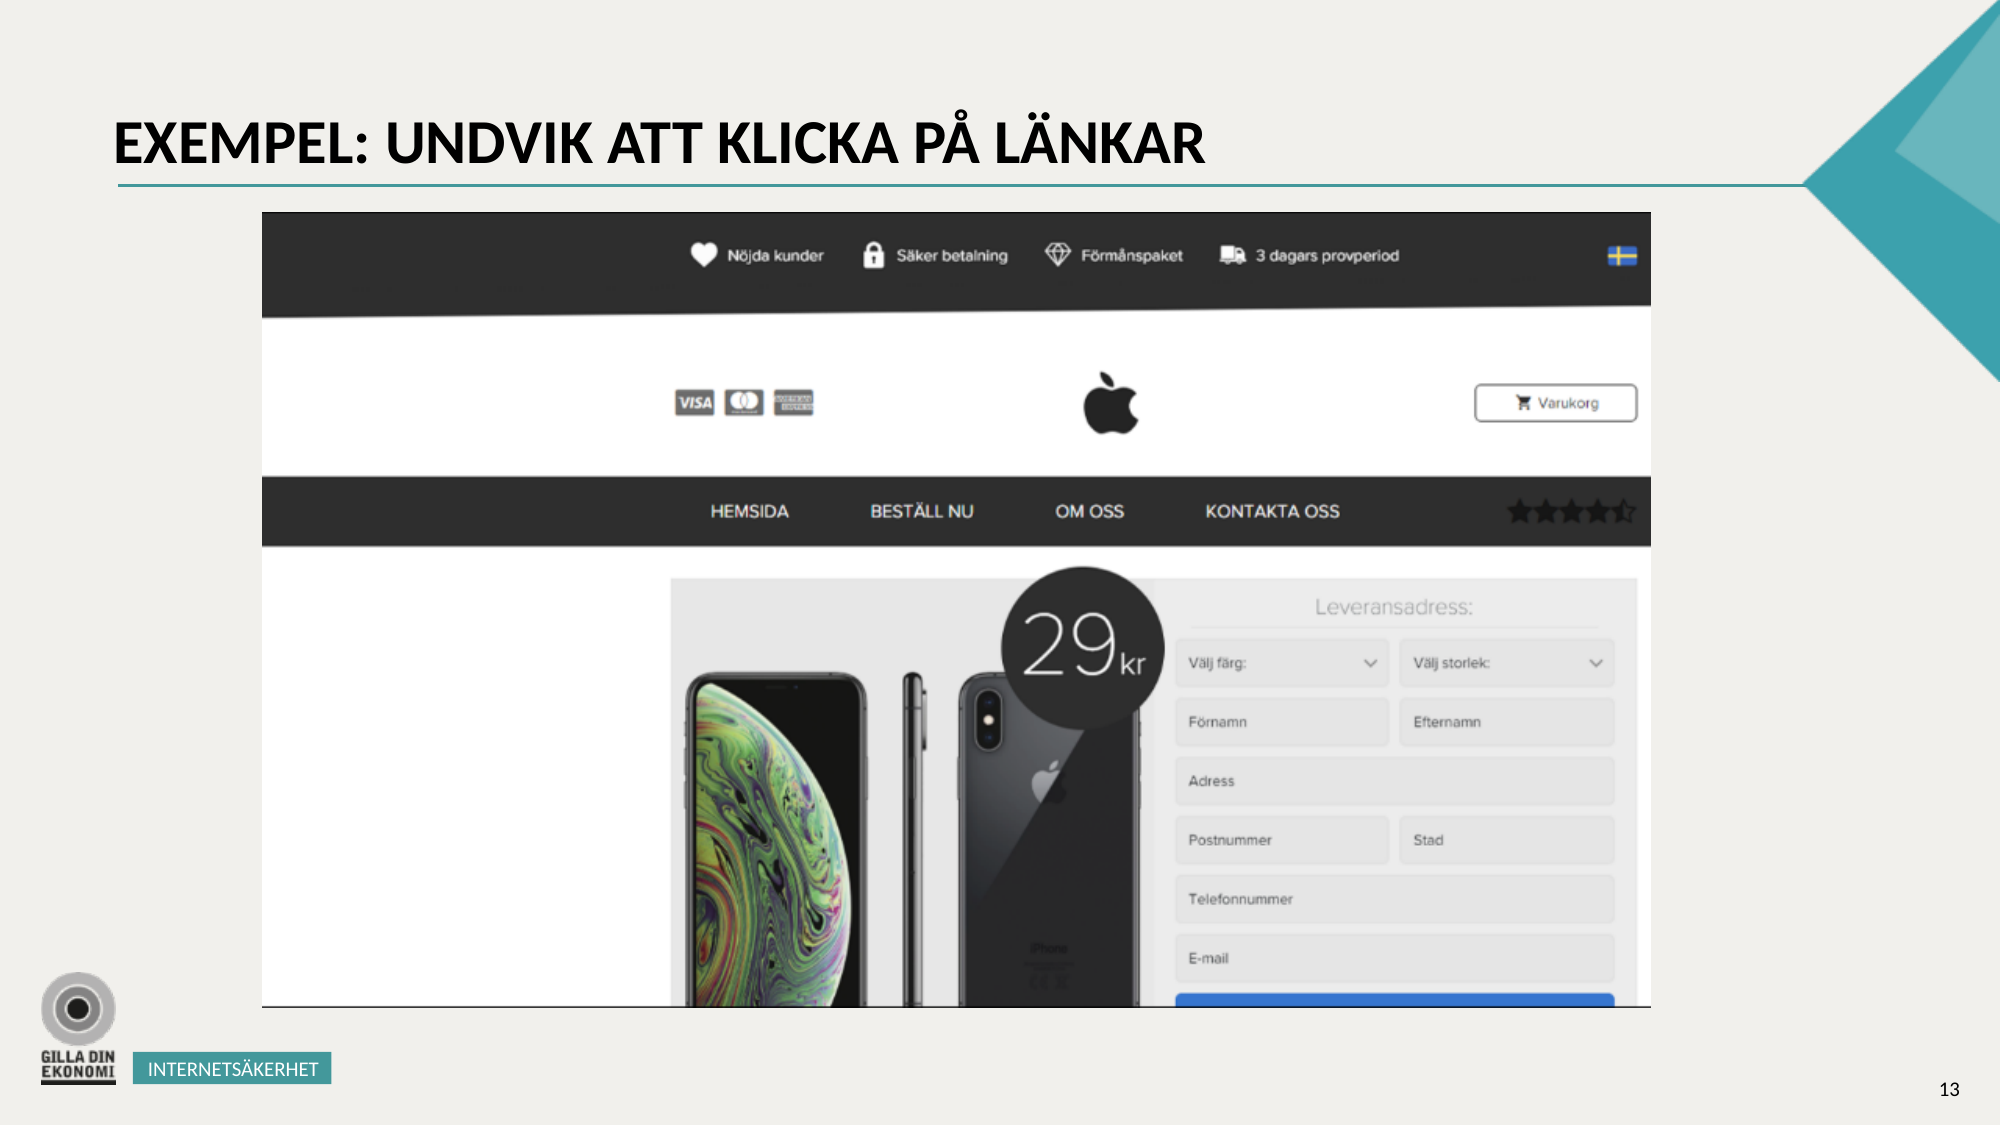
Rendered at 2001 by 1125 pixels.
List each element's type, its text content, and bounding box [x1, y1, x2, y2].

title EXEMPEL: UNDVIK ATT KLICKA PÅ LÄNKAR [98, 101, 1931, 320]
list INTERNETSÄKERHET [132, 1051, 332, 1085]
picture [41, 972, 116, 1085]
picture [262, 0, 2000, 1008]
